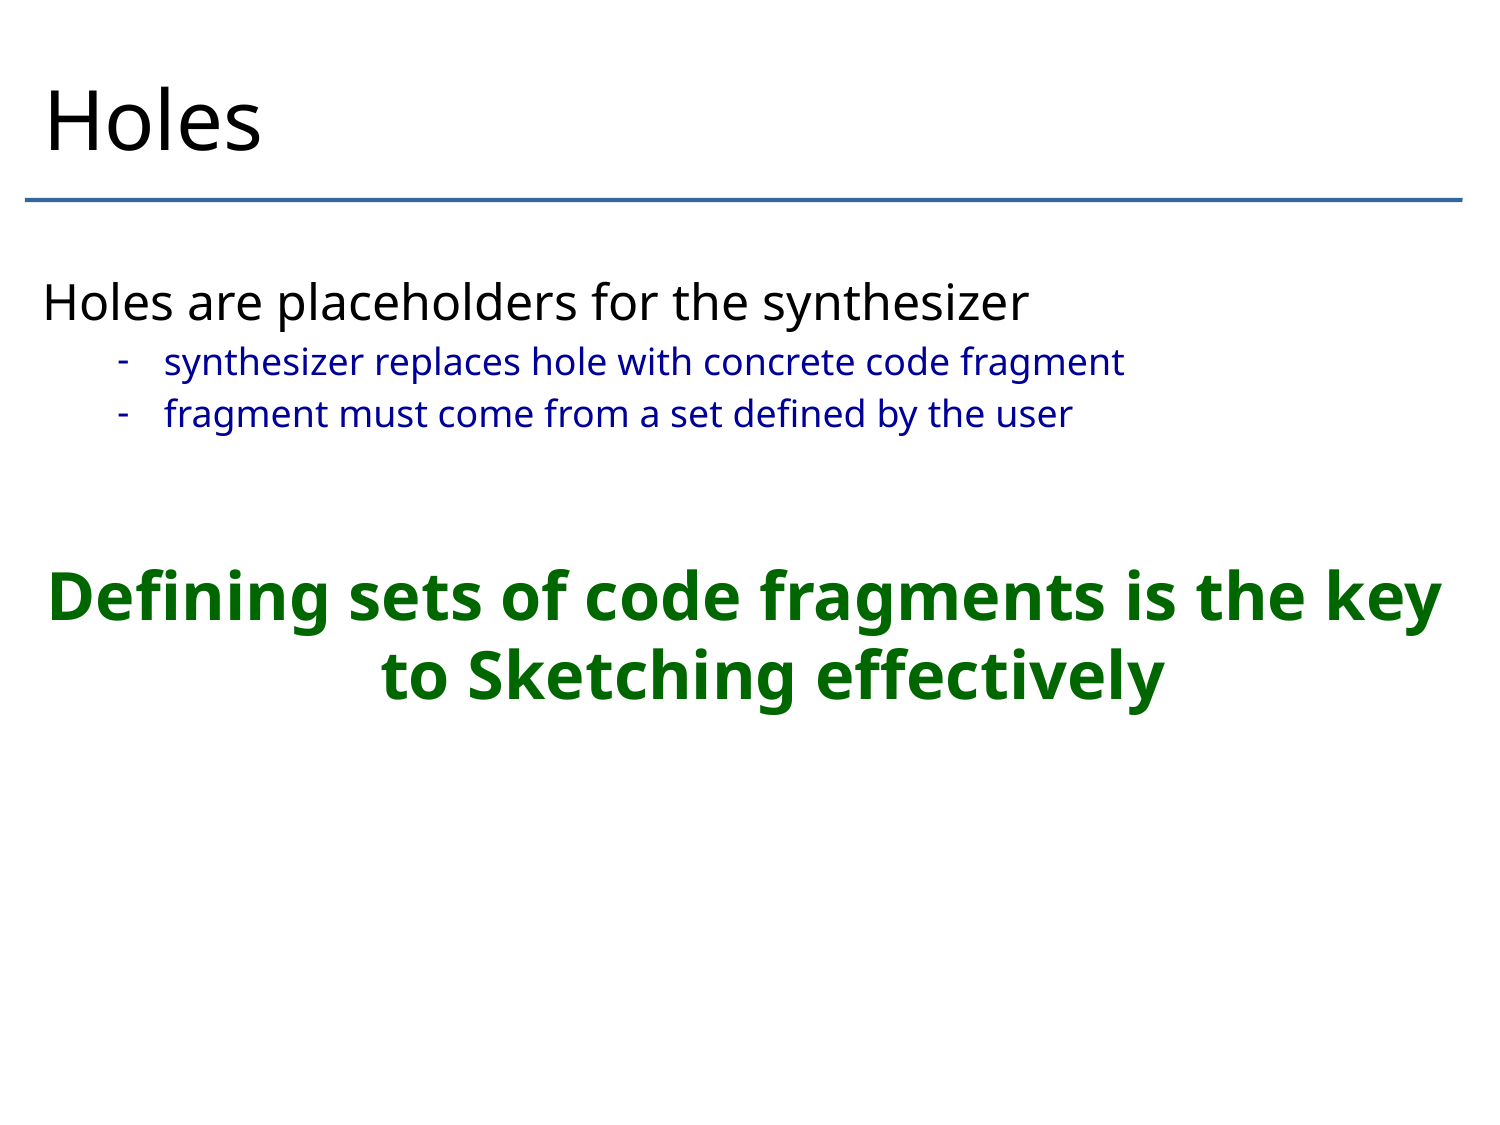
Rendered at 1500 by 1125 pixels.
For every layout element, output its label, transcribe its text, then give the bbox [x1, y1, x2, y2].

list Holes are placeholders for the synthesizer synthesizer replaces hole with concrete code fragment fragment must come from a set defined by the user Defining sets of code fragments is the key to Sketching effectively [26, 262, 1463, 763]
title Holes [27, 27, 1379, 208]
